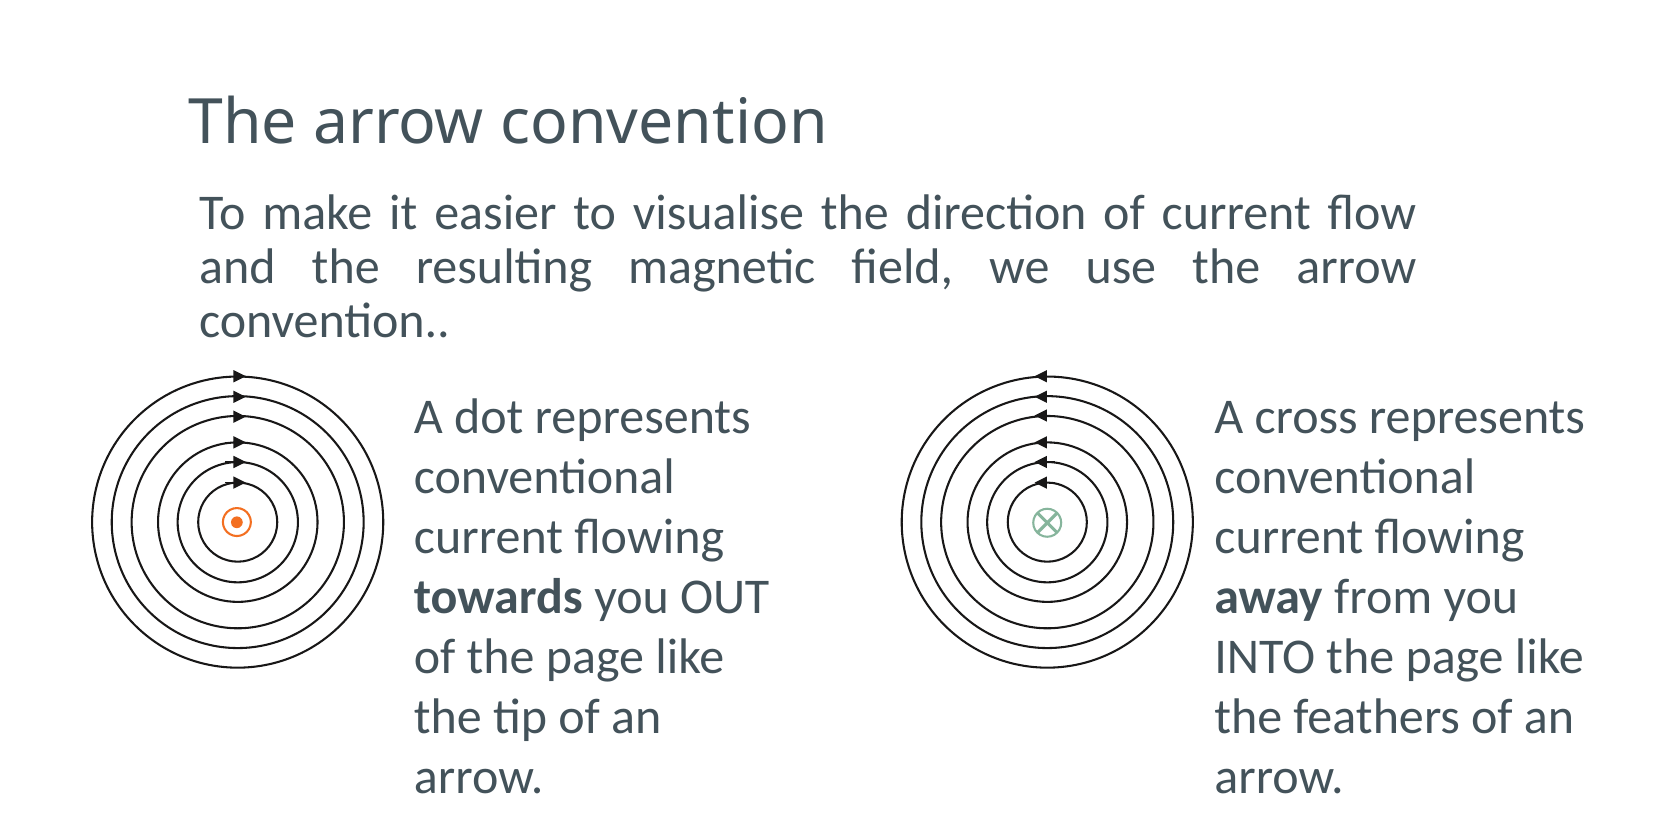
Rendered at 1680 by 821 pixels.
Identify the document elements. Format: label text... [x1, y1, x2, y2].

text_box A dot represents conventional current flowing towards you OUT of the page like the tip of an arrow. [399, 376, 801, 811]
list To make it easier to visualise the direction of current flow and the resulting magnetic field, we use the arrow convention.. [184, 179, 1433, 298]
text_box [901, 376, 1193, 668]
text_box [92, 376, 384, 668]
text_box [1037, 512, 1058, 533]
text_box A cross represents conventional current flowing away from you INTO the page like the feathers of an arrow. [1199, 376, 1623, 811]
title The arrow convention [173, 43, 1433, 203]
